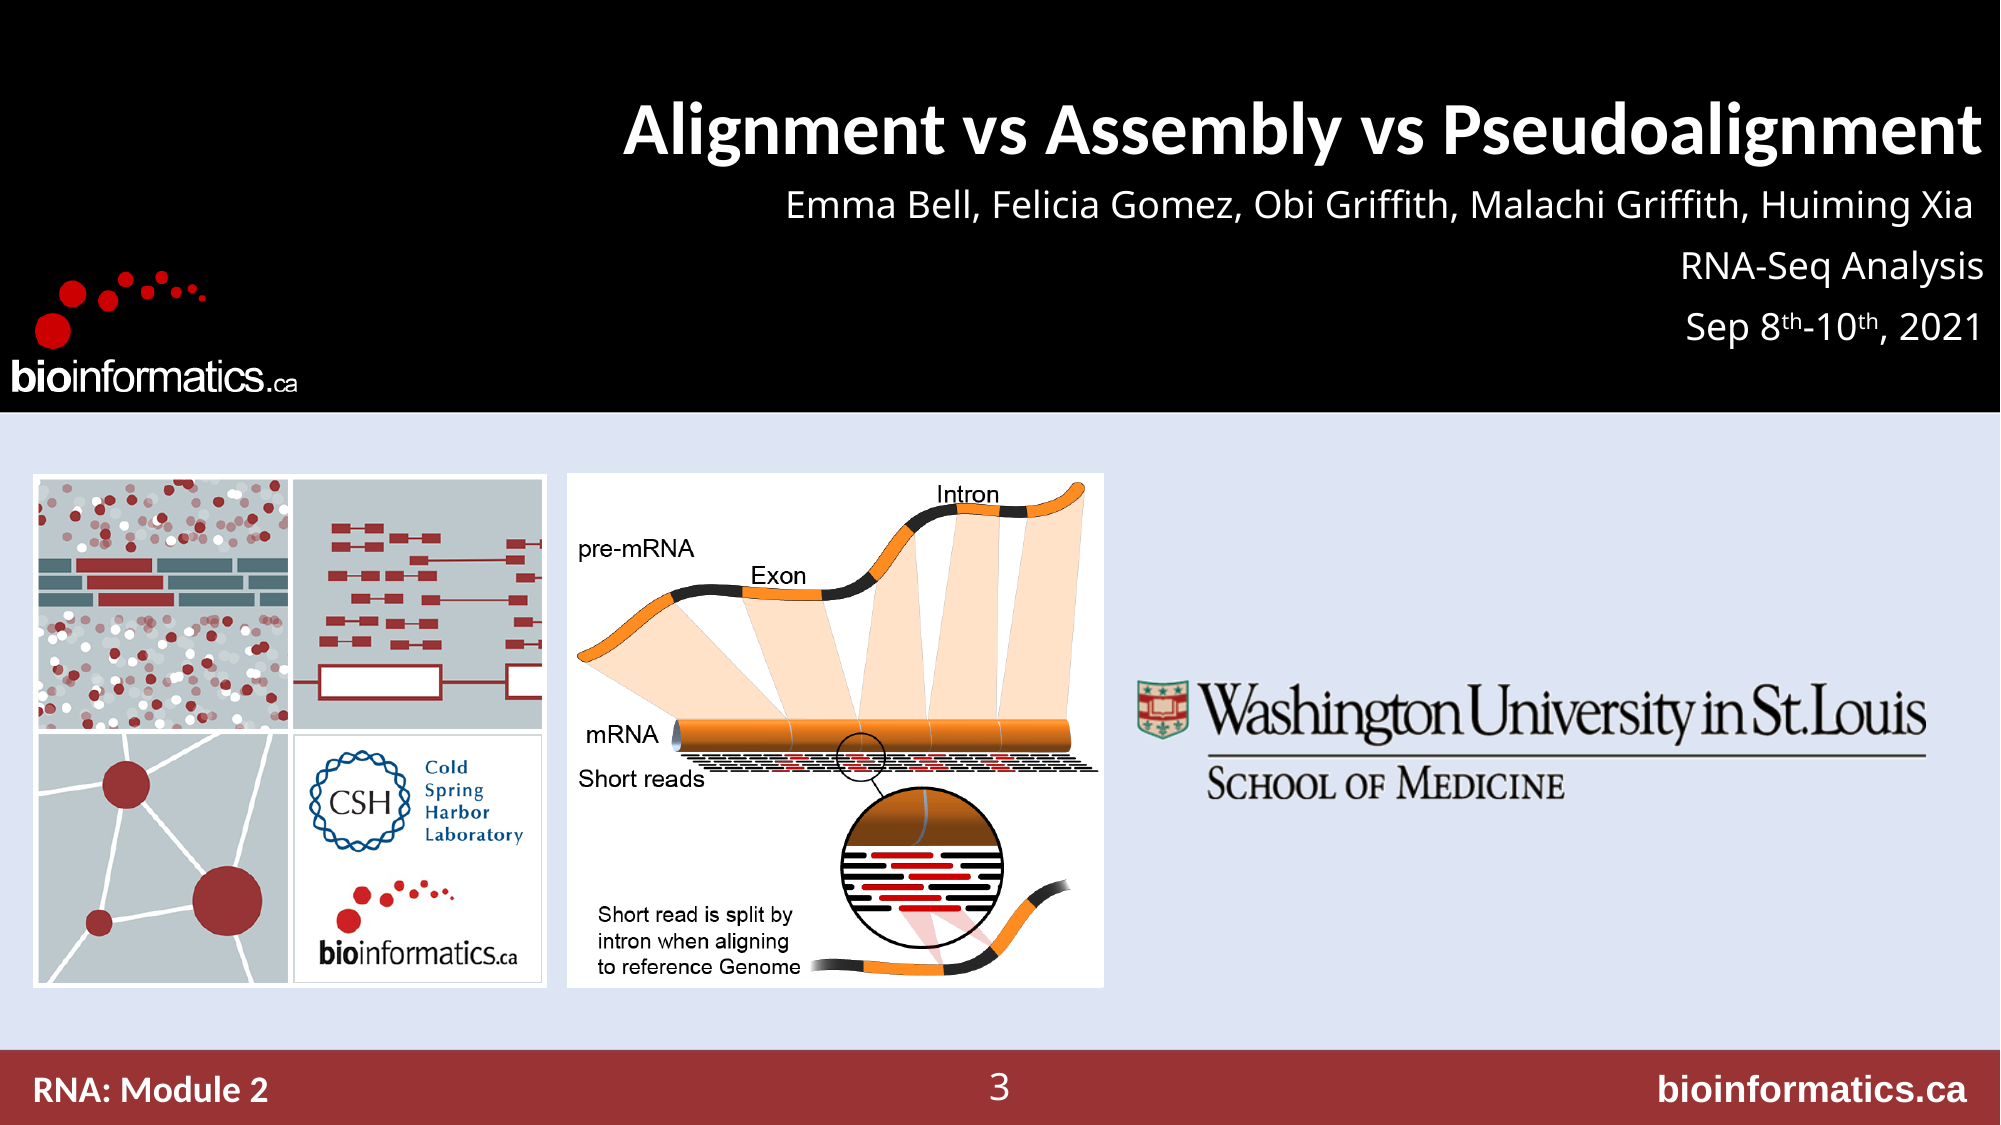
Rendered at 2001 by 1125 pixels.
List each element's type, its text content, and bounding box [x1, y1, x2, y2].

title Alignment vs Assembly vs Pseudoalignment [500, 0, 2000, 178]
picture [1136, 612, 2000, 880]
text_box [0, 413, 2000, 1052]
subtitle Emma Bell, Felicia Gomez, Obi Griffith, Malachi Griffith, Huiming Xia RNA-Seq Analysis Sep 8th-10th, 2021 [500, 178, 2000, 413]
picture [567, 473, 1104, 988]
picture [33, 474, 547, 988]
picture [12, 271, 297, 392]
